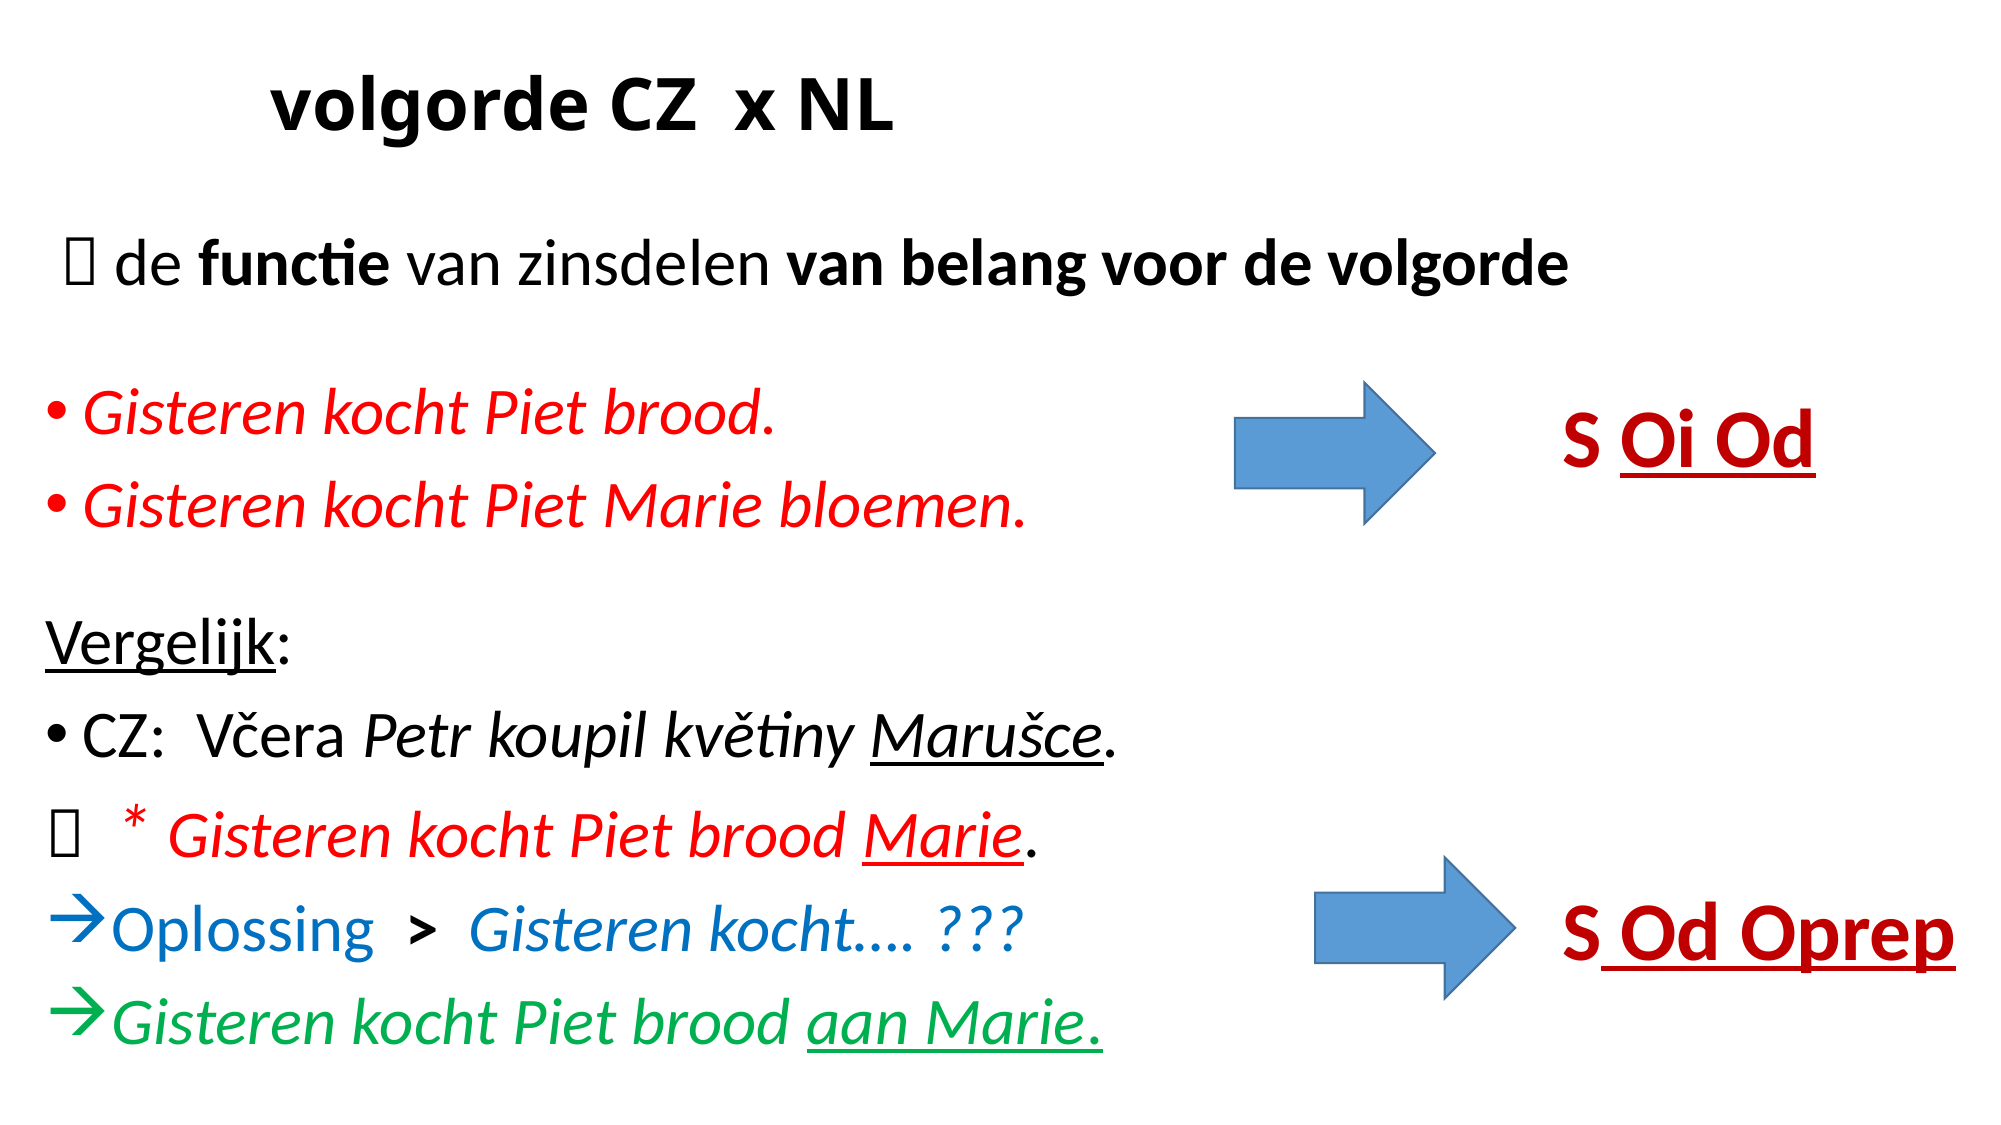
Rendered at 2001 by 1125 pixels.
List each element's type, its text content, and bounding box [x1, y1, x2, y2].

text_box [1314, 854, 1517, 1001]
text_box volgorde CZ x NL [137, 59, 1863, 241]
text_box S Od Oprep [1547, 869, 2000, 985]
text_box [1233, 380, 1437, 527]
text_box S Oi Od [1547, 376, 1927, 492]
list  de functie van zinsdelen van belang voor de volgorde Gisteren kocht Piet brood. Gisteren kocht Piet Marie bloemen. Vergelijk: CZ: Včera Petr koupil květiny Marušce.  * Gisteren kocht Piet brood Marie. Oplossing > Gisteren kocht…. ??? Gisteren kocht Piet brood aan Marie. [30, 219, 1984, 1108]
